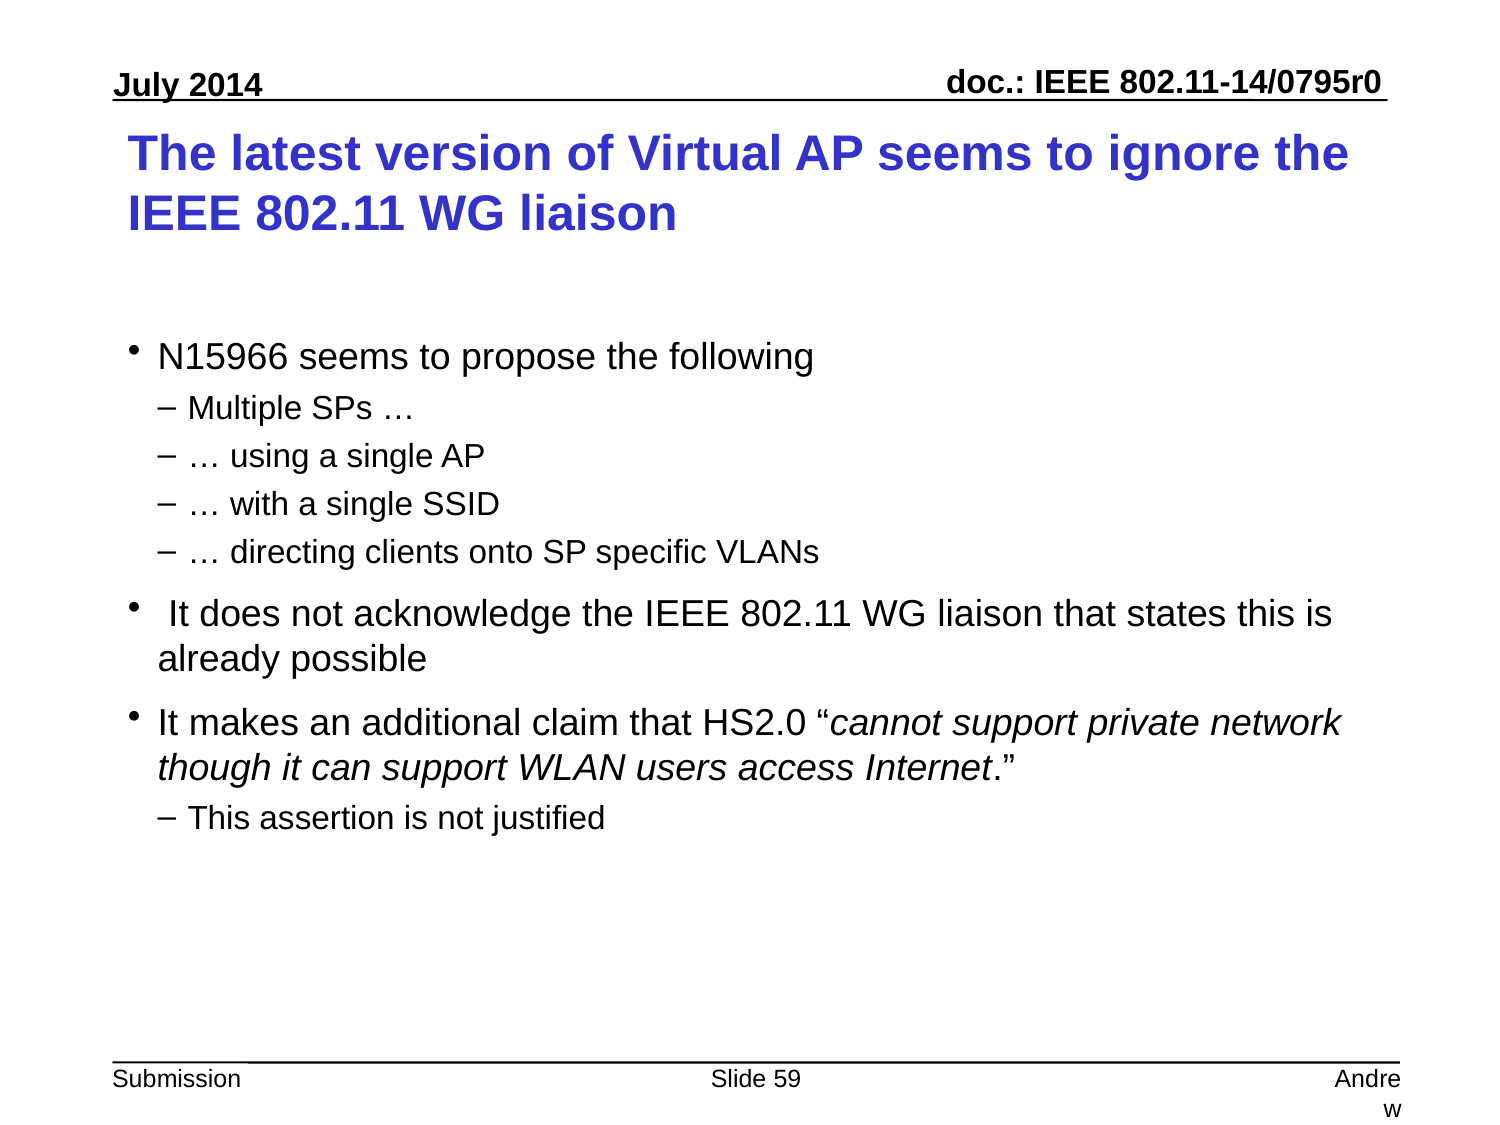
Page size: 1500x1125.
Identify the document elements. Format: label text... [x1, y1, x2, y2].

title The latest version of Virtual AP seems to ignore the IEEE 802.11 WG liaison [112, 112, 1388, 288]
footer Andrew Myles, Cisco [1320, 1061, 1402, 1093]
slide_number Slide 59 [709, 1061, 803, 1093]
list N15966 seems to propose the following Multiple SPs … … using a single AP … with a single SSID … directing clients onto SP specific VLANs It does not acknowledge the IEEE 802.11 WG liaison that states this is already possible It makes an additional claim that HS2.0 “cannot support private network though it can support WLAN users access Internet.” This assertion is not justified [112, 324, 1388, 1000]
